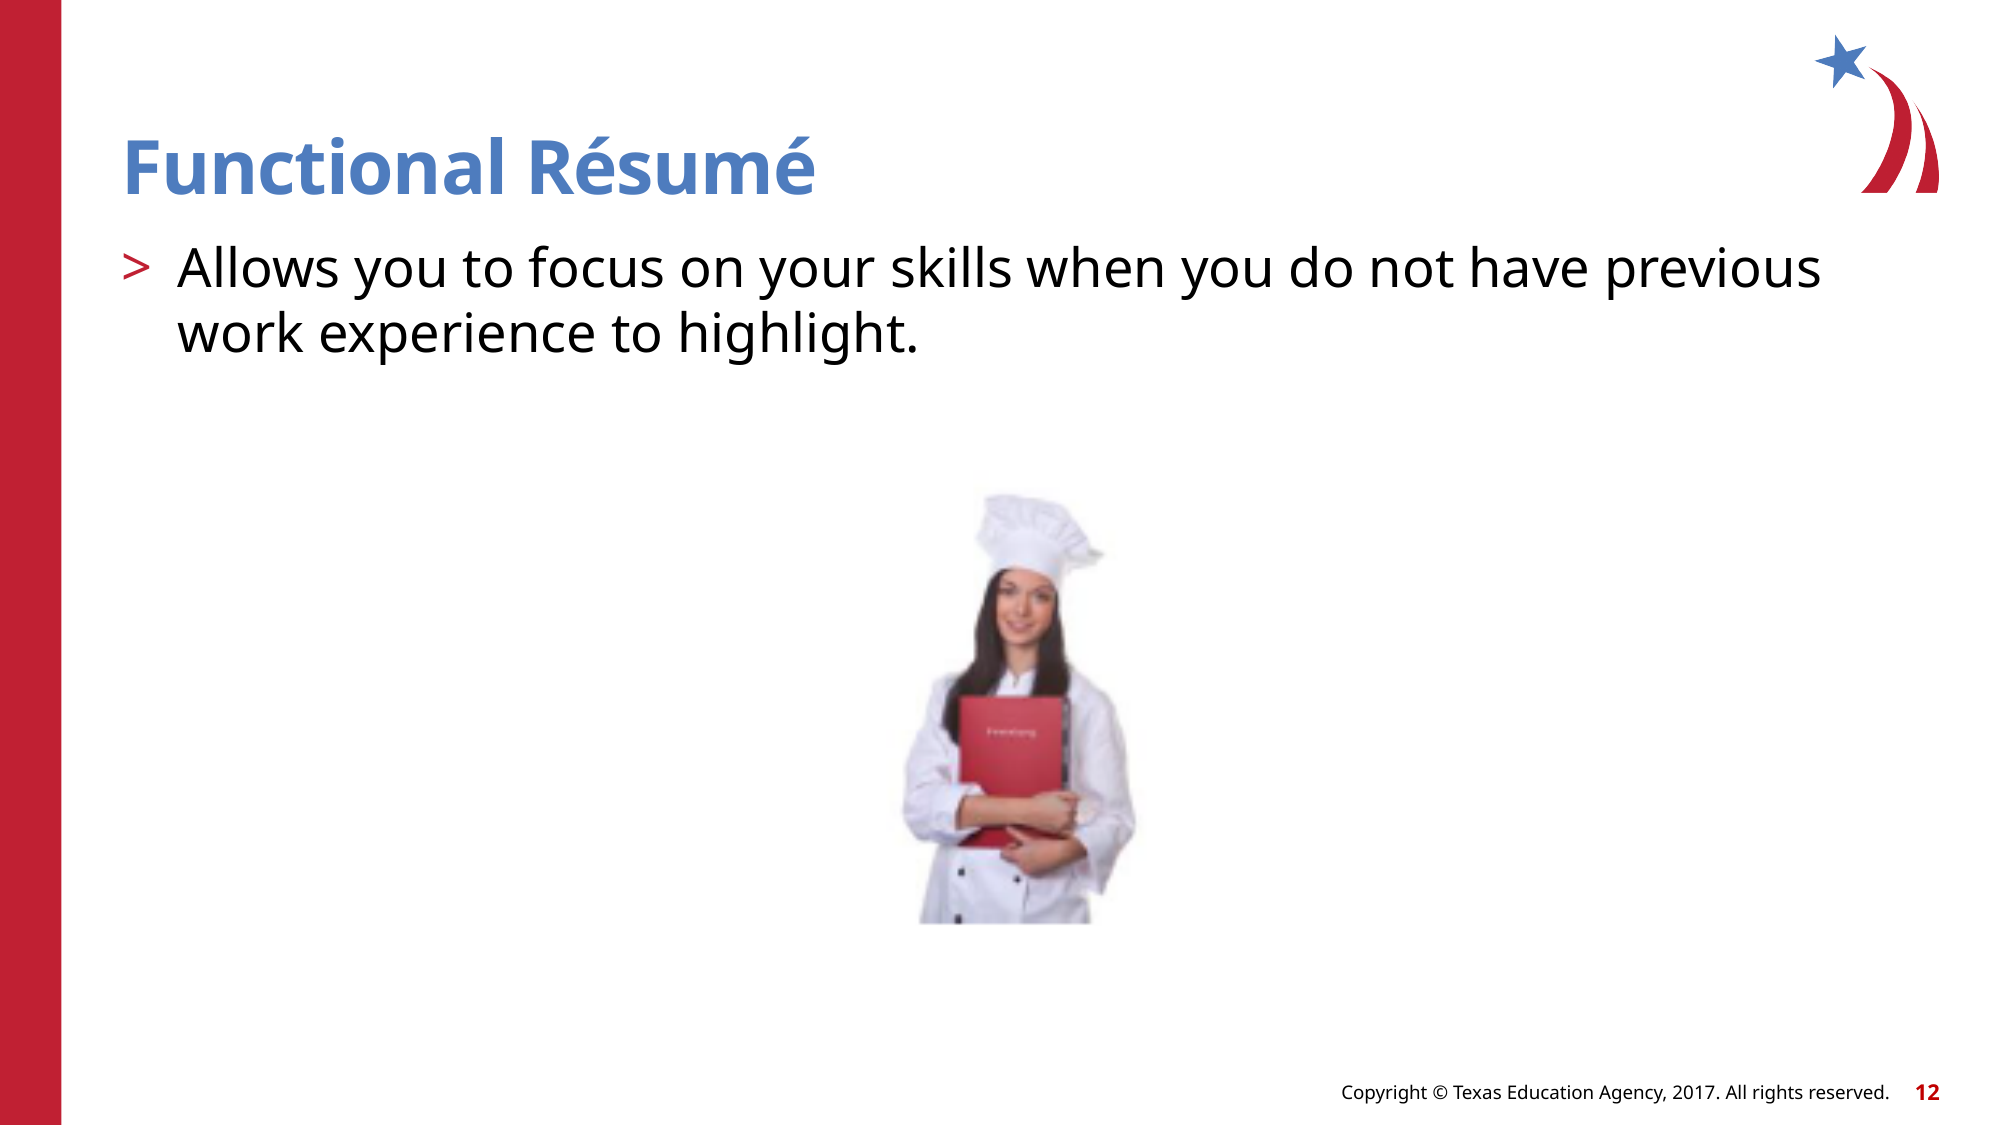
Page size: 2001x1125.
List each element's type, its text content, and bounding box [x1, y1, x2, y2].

picture [798, 457, 1256, 938]
picture [1814, 34, 1939, 193]
list Allows you to focus on your skills when you do not have previous work experience to highlight. [121, 233, 1884, 1010]
title Functional Résumé [121, 66, 1772, 211]
